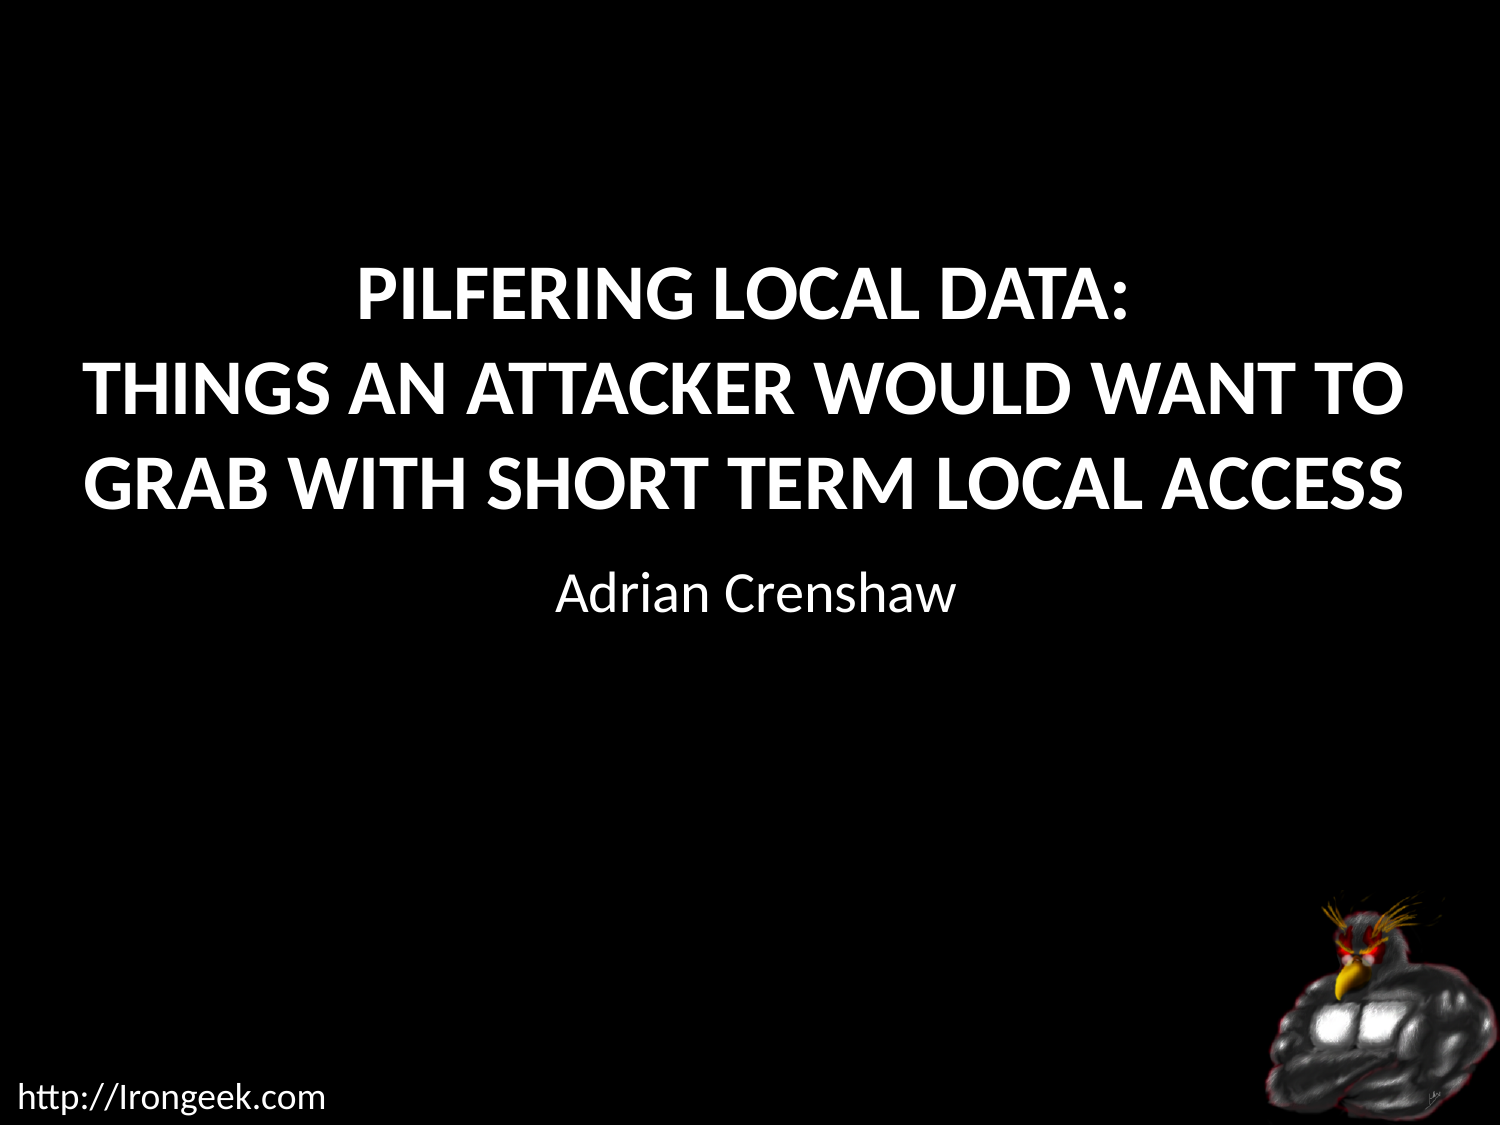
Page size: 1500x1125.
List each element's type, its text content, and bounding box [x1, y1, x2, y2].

picture [1259, 890, 1500, 1125]
title Pilfering Local Data: Things an Attacker Would want to Grab with Short Term Local Access [69, 224, 1420, 525]
subtitle Adrian Crenshaw [37, 546, 1476, 835]
